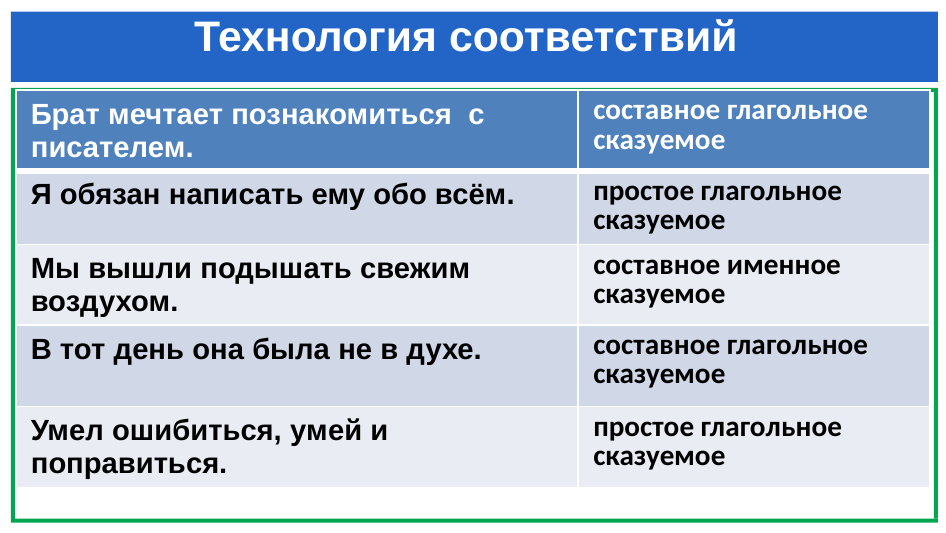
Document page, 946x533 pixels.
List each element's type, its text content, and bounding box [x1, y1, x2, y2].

table_cell В тот день она была не в духе. [17, 326, 577, 406]
table_cell Умел ошибиться, умей и поправиться. [17, 407, 577, 487]
table_cell составное именное сказуемое [579, 245, 929, 324]
table_cell Мы вышли подышать свежим воздухом. [17, 245, 577, 324]
table_header составное глагольное сказуемое [579, 91, 929, 168]
title Технология соответствий [86, 8, 934, 61]
table_cell простое глагольное сказуемое [579, 407, 929, 487]
table_cell составное глагольное сказуемое [579, 326, 929, 406]
table_header Брат мечтает познакомиться с писателем. [17, 91, 577, 168]
table_cell простое глагольное сказуемое [579, 174, 929, 244]
table_cell Я обязан написать ему обо всём. [17, 174, 577, 244]
